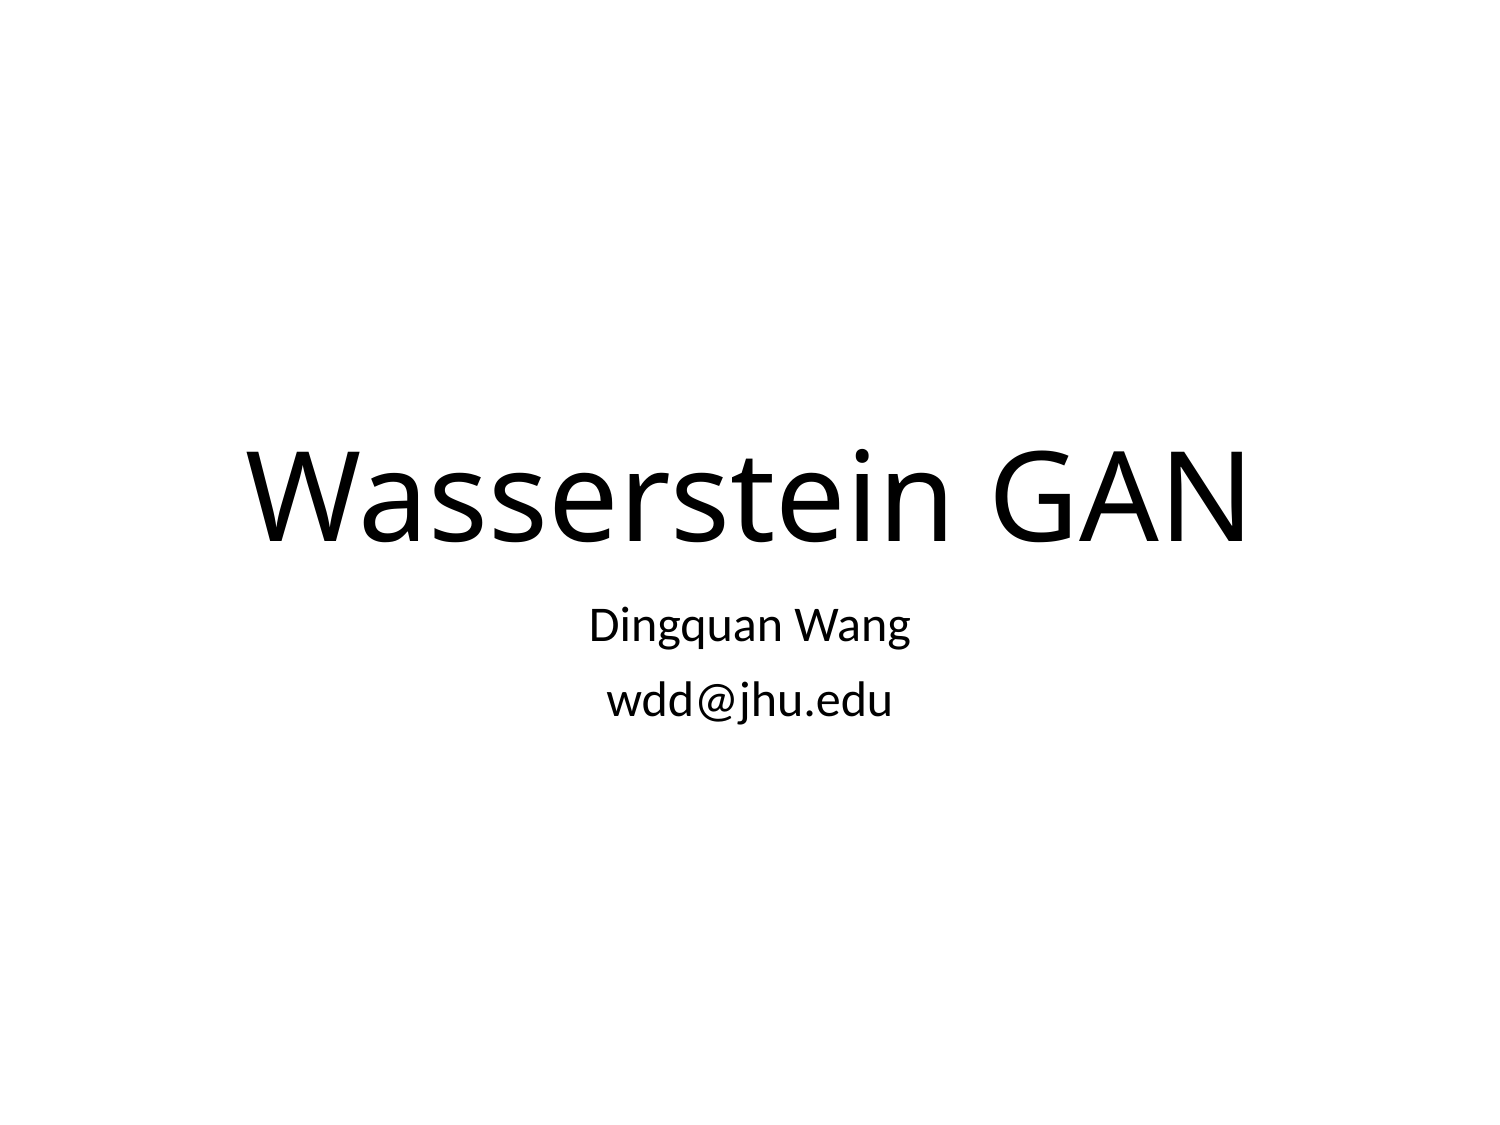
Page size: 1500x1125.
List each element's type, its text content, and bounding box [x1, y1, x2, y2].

subtitle Dingquan Wang wdd@jhu.edu [187, 590, 1313, 863]
title Wasserstein GAN [112, 184, 1388, 576]
